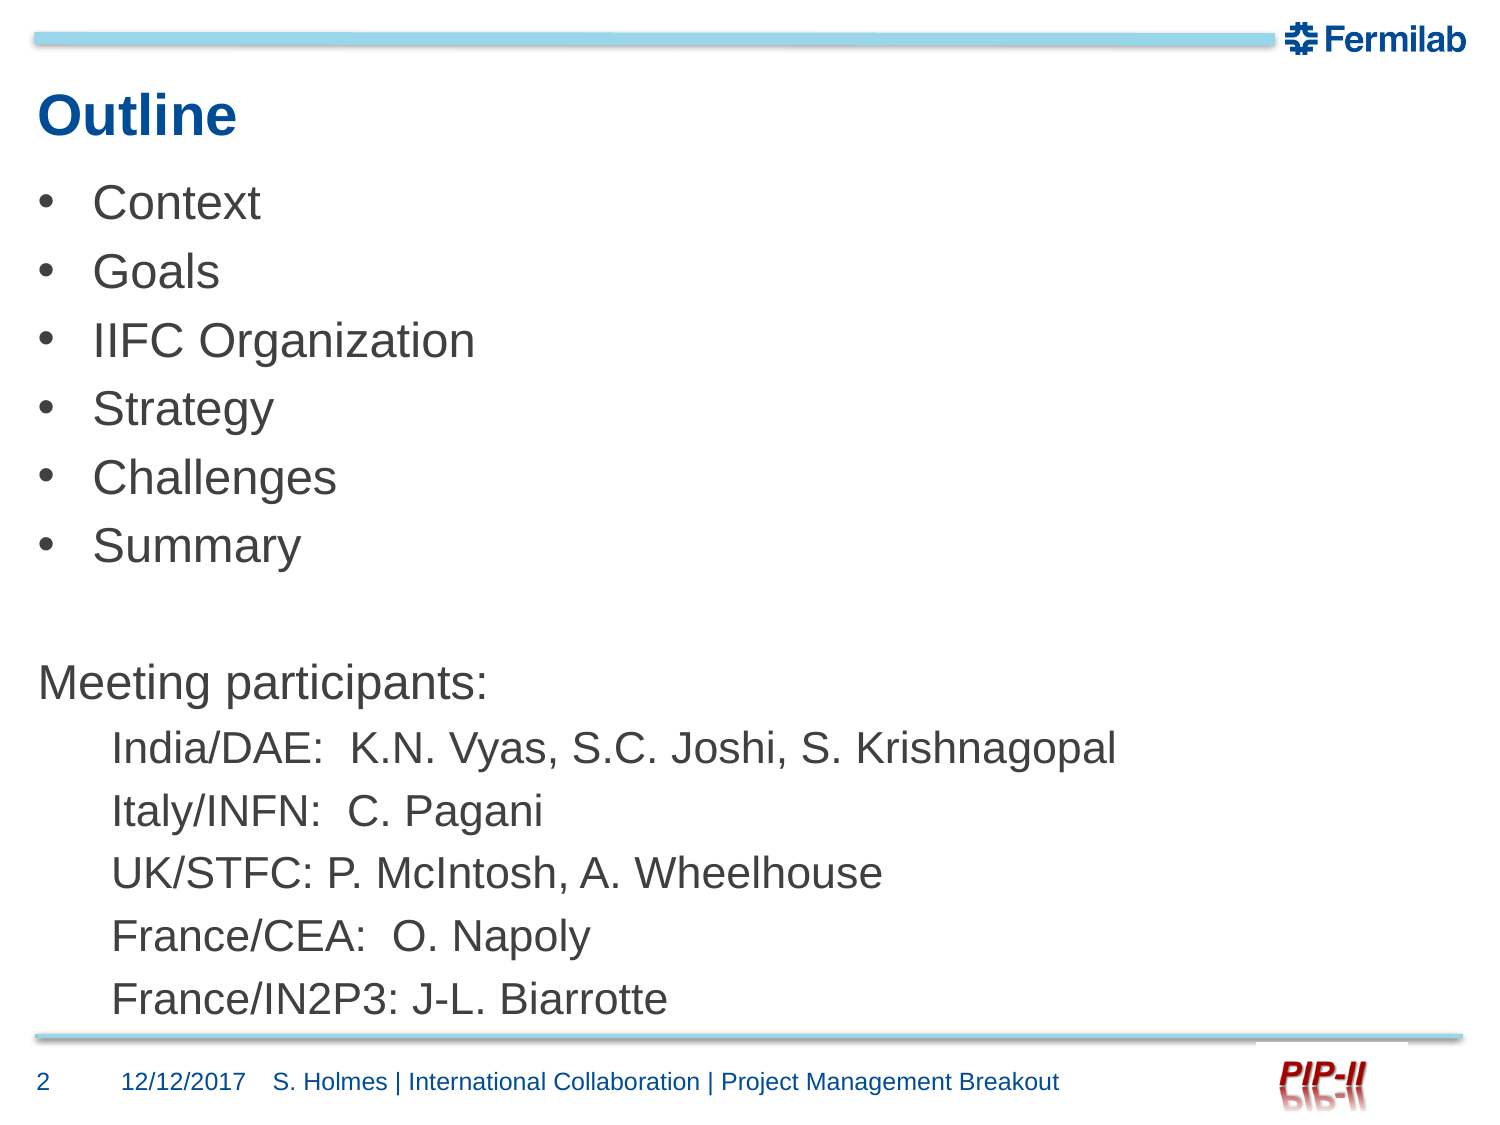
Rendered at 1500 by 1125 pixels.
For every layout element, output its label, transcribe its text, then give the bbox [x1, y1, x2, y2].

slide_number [120, 1065, 264, 1106]
picture [1256, 1042, 1408, 1125]
slide_number 2 [36, 1065, 105, 1105]
title Outline [37, 76, 1463, 147]
list Context Goals IIFC Organization Strategy Challenges Summary Meeting participants: India/DAE: K.N. Vyas, S.C. Joshi, S. Krishnagopal Italy/INFN: C. Pagani UK/STFC: P. McIntosh, A. Wheelhouse France/CEA: O. Napoly France/IN2P3: J-L. Biarrotte [37, 171, 1461, 1026]
footer S. Holmes | International Collaboration | Project Management Breakout [272, 1065, 1182, 1105]
picture [1285, 22, 1466, 55]
